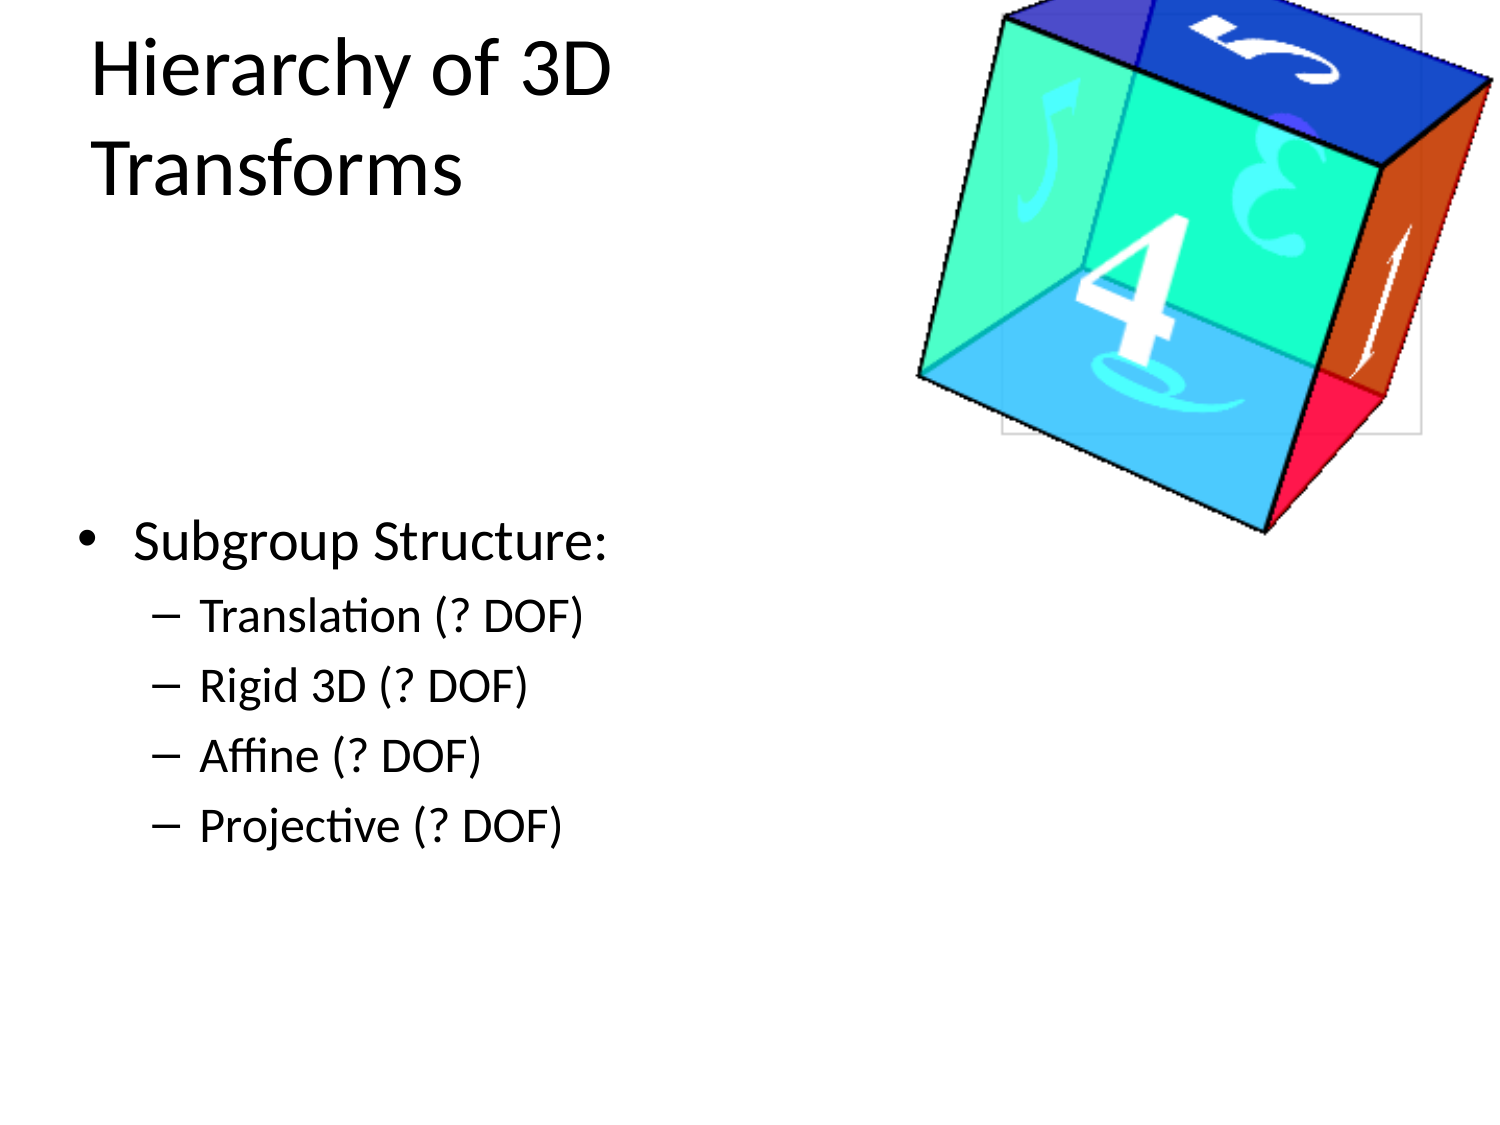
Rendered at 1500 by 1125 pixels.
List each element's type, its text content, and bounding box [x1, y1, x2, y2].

text_box Hierarchy of 3D Transforms [74, 0, 825, 225]
picture [910, 0, 1500, 540]
list Subgroup Structure: Translation (? DOF) Rigid 3D (? DOF) Affine (? DOF) Projective (? DOF) [62, 494, 851, 1013]
